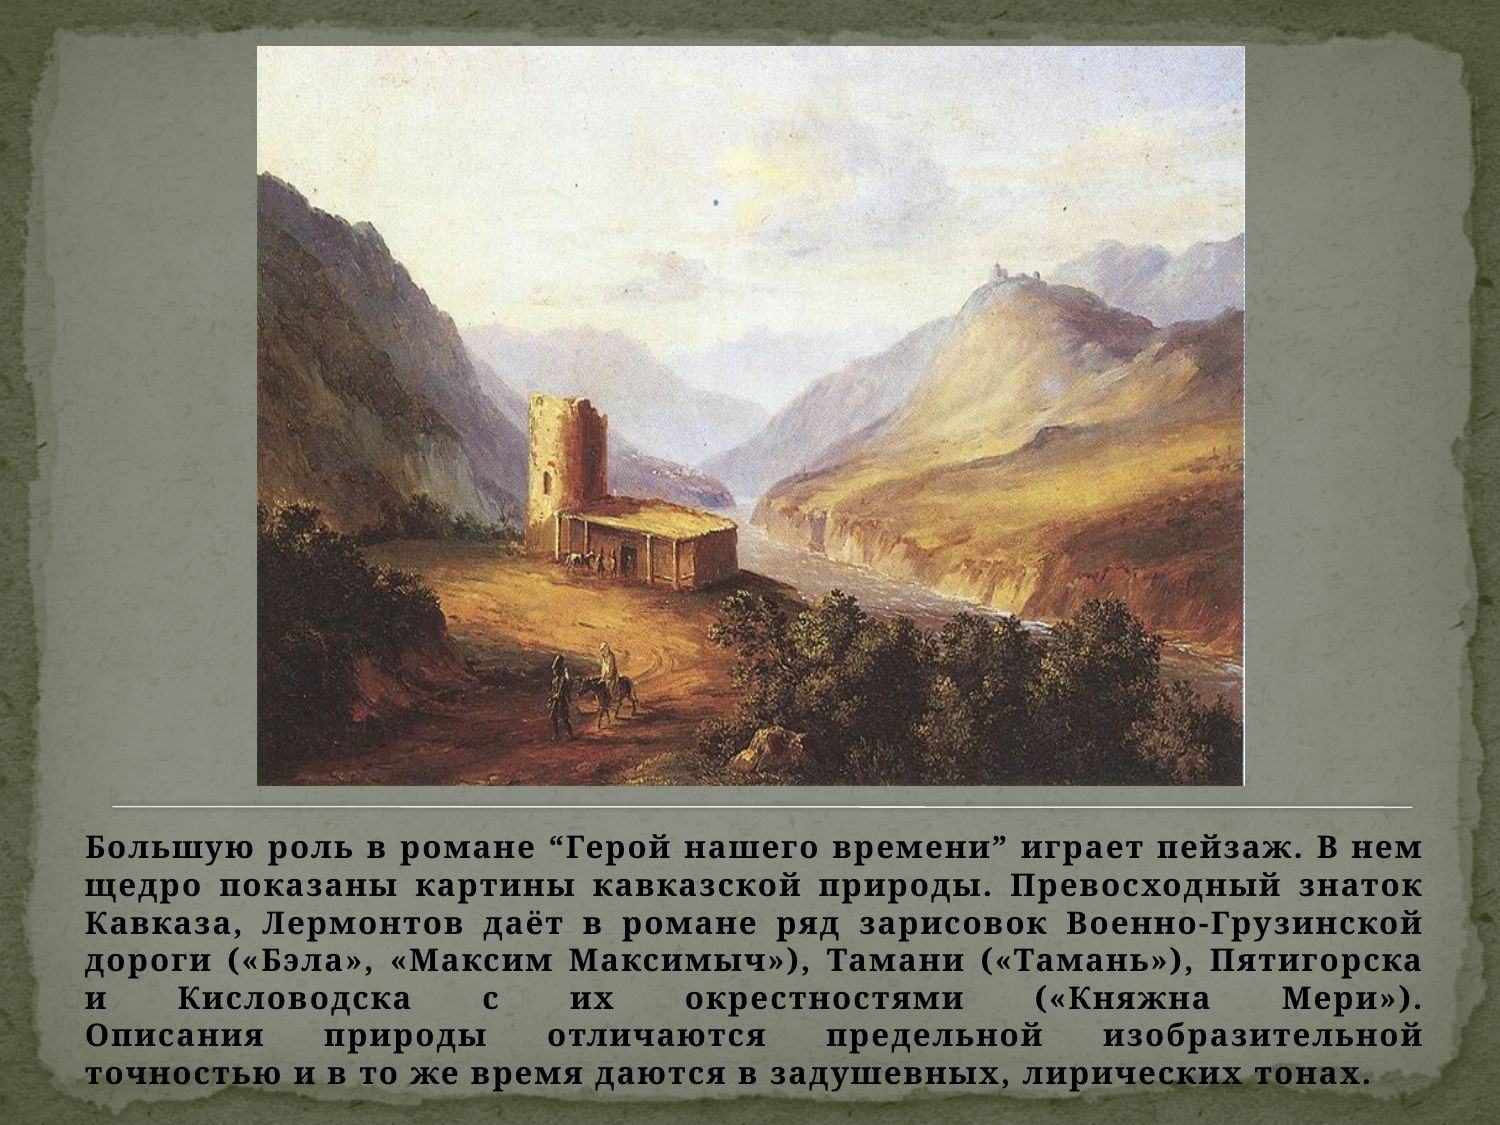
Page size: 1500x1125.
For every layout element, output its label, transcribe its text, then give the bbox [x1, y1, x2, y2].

list Большую роль в романе “Герой нашего времени” играет пейзаж. В нем щедро показаны картины кавказской природы. Превосходный знаток Кавказа, Лермонтов даёт в романе ряд зарисовок Военно-Грузинской дороги («Бэла», «Максим Максимыч»), Тамани («Тамань»), Пятигорска и Кисловодска с их окрестностями («Княжна Мери»). Описания природы отличаются предельной изобразительной точностью и в то же время даются в задушевных, лирических тонах. [70, 820, 1442, 1102]
picture [257, 46, 1245, 786]
